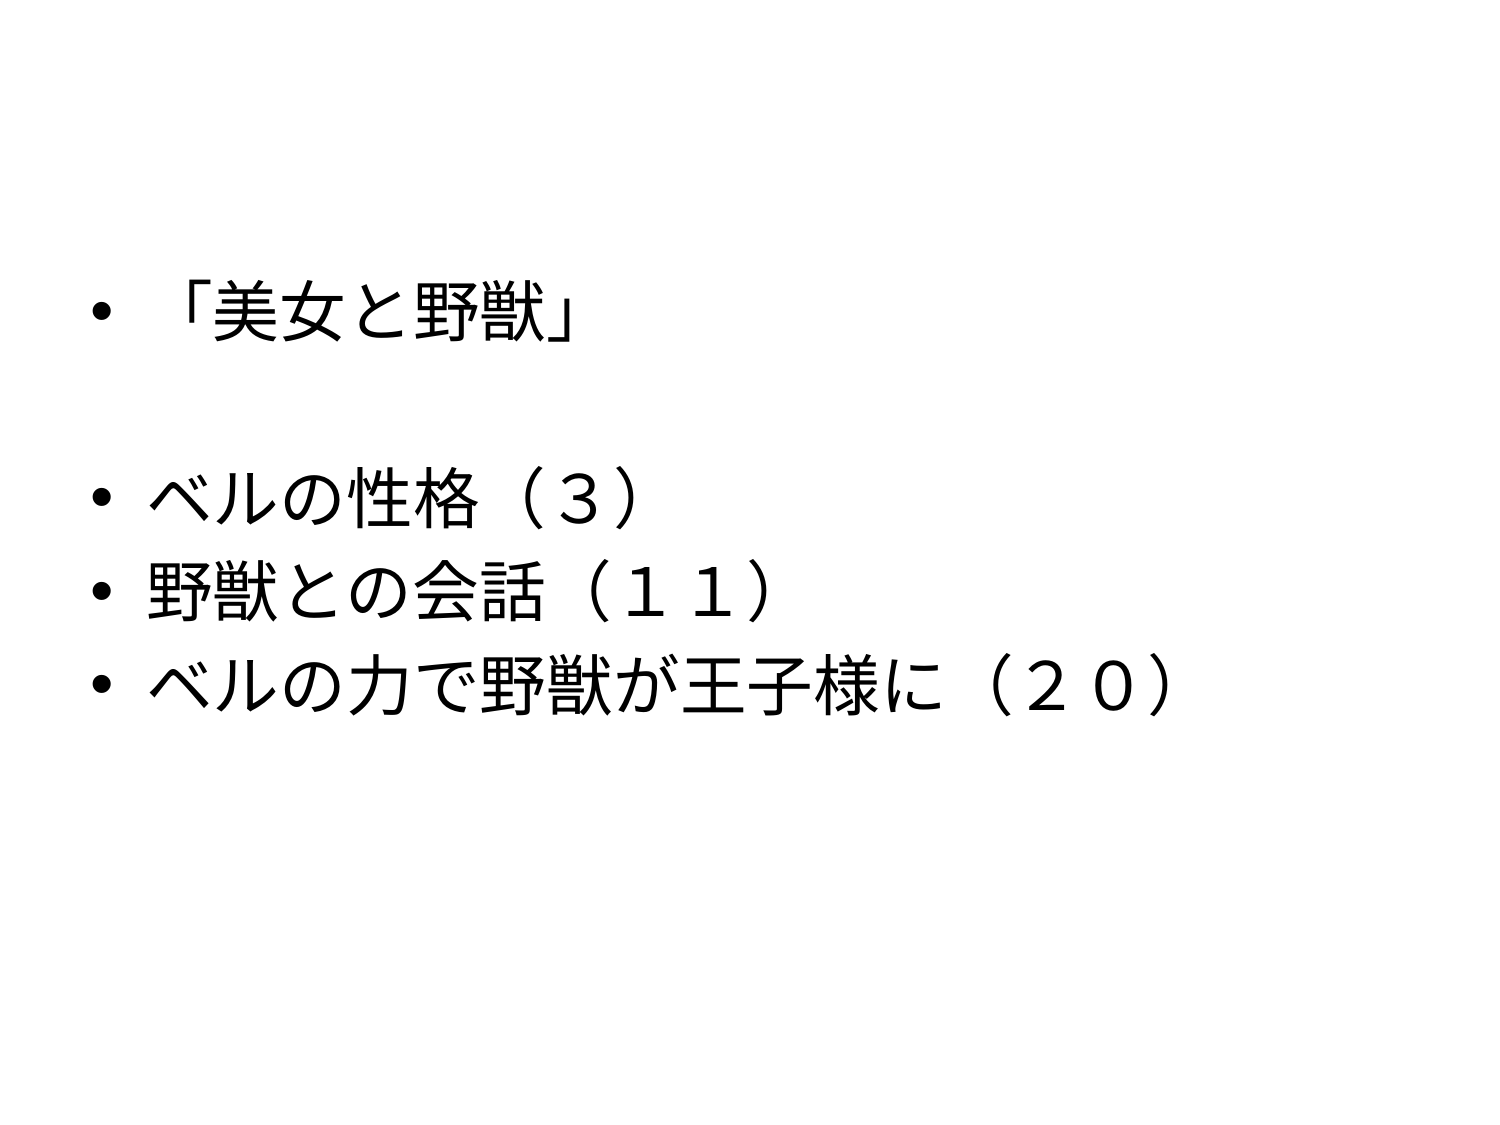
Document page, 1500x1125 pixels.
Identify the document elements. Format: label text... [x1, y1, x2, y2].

list 「美女と野獣」 ベルの性格（３） 野獣との会話（１１） ベルの力で野獣が王子様に（２０） [74, 262, 1426, 1006]
